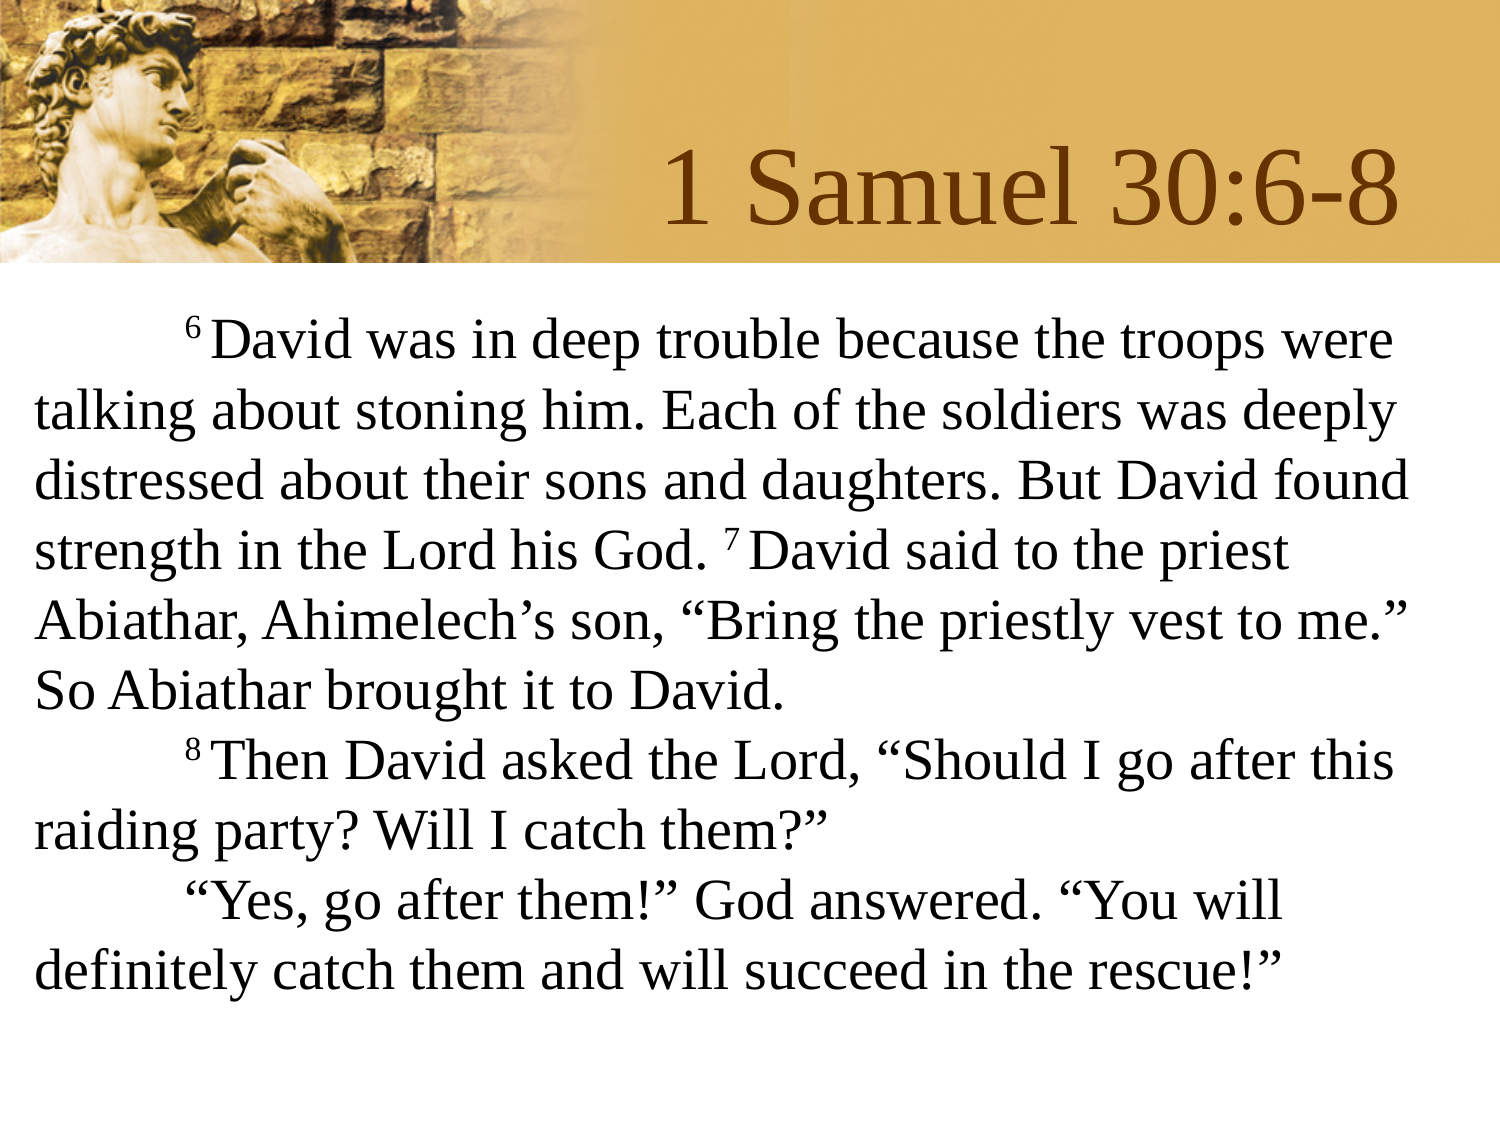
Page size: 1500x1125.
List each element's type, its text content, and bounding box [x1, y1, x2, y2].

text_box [0, 0, 1500, 263]
text_box 6 David was in deep trouble because the troops were talking about stoning him. Each of the soldiers was deeply distressed about their sons and daughters. But David found strength in the Lord his God. 7 David said to the priest Abiathar, Ahimelech’s son, “Bring the priestly vest to me.” So Abiathar brought it to David. 8 Then David asked the Lord, “Should I go after this raiding party? Will I catch them?” “Yes, go after them!” God answered. “You will definitely catch them and will succeed in the rescue!” [19, 284, 1481, 1079]
